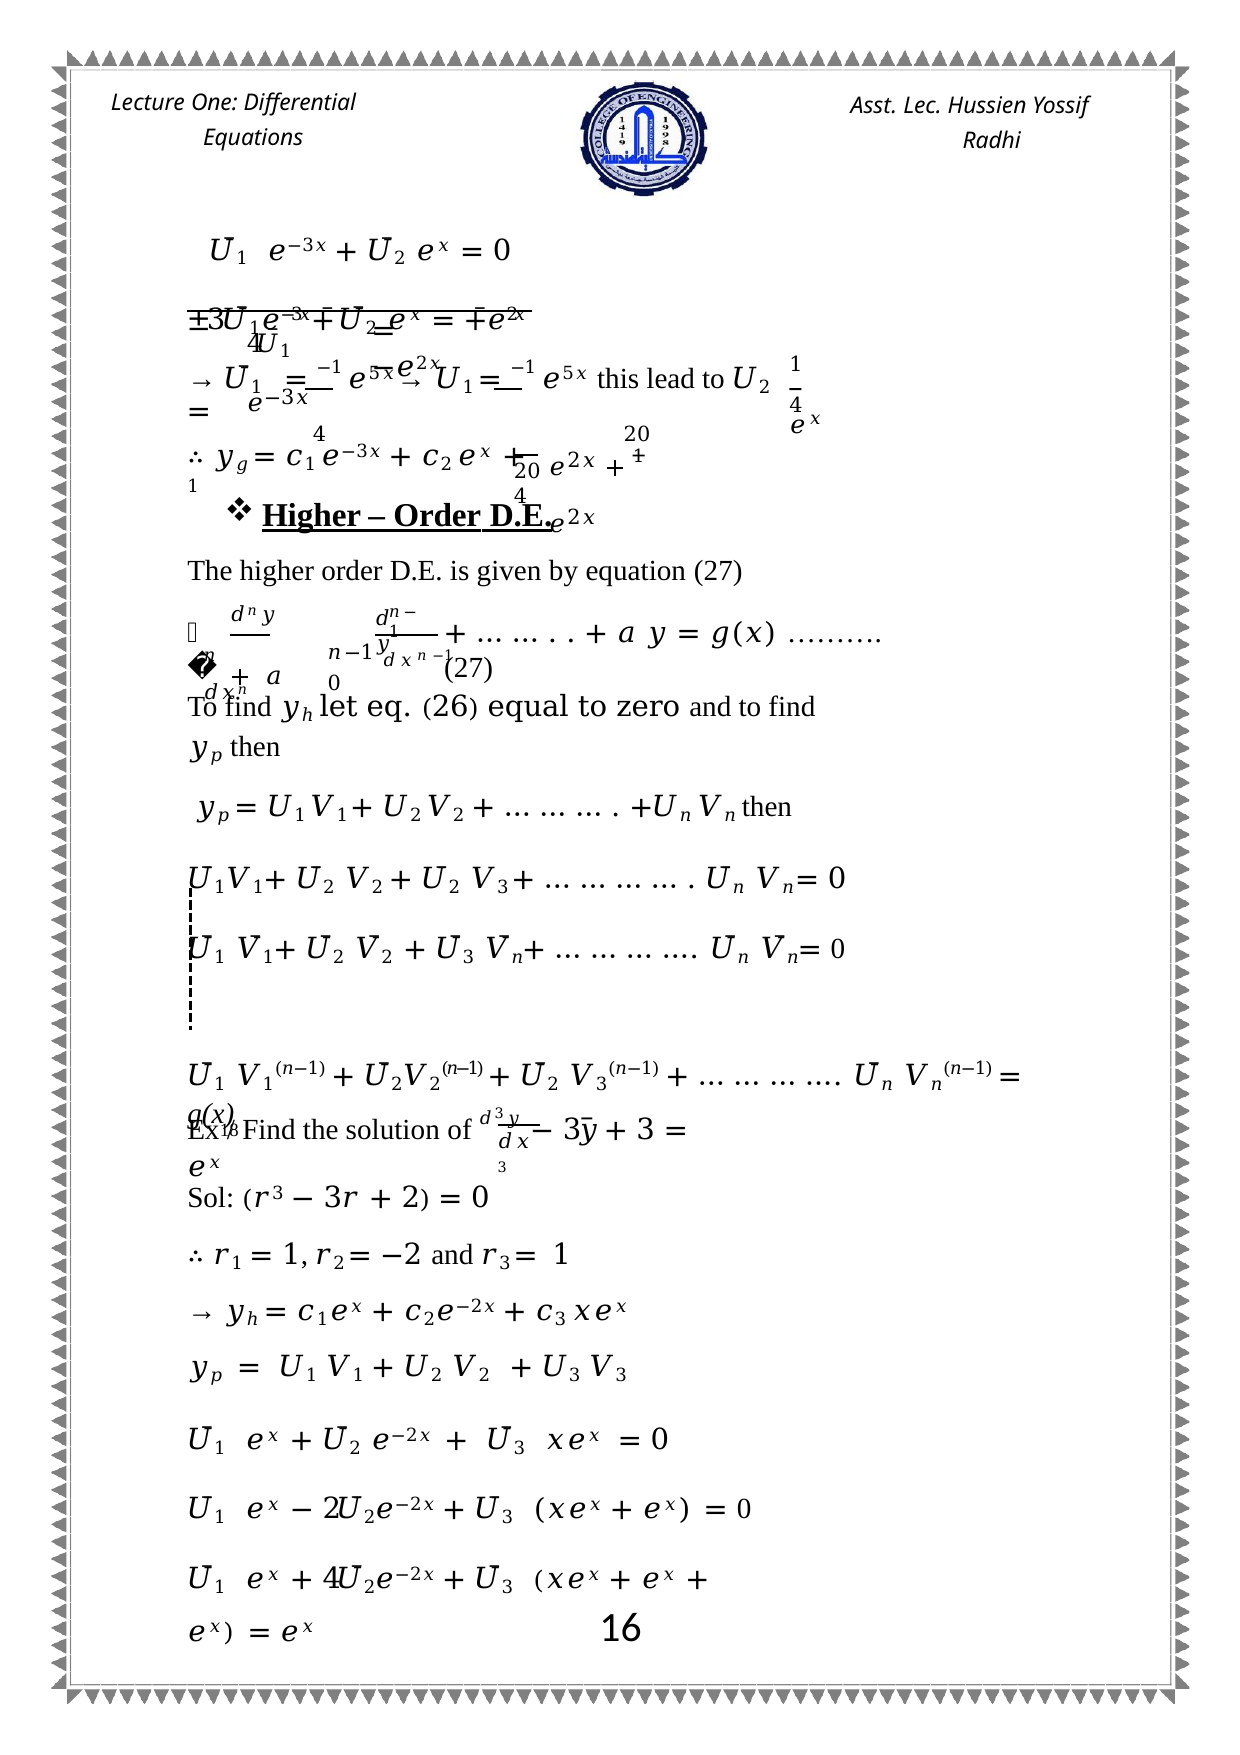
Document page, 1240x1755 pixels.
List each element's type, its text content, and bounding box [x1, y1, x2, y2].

text_box [51, 49, 1190, 1704]
slide_number 16 [597, 1607, 646, 1755]
